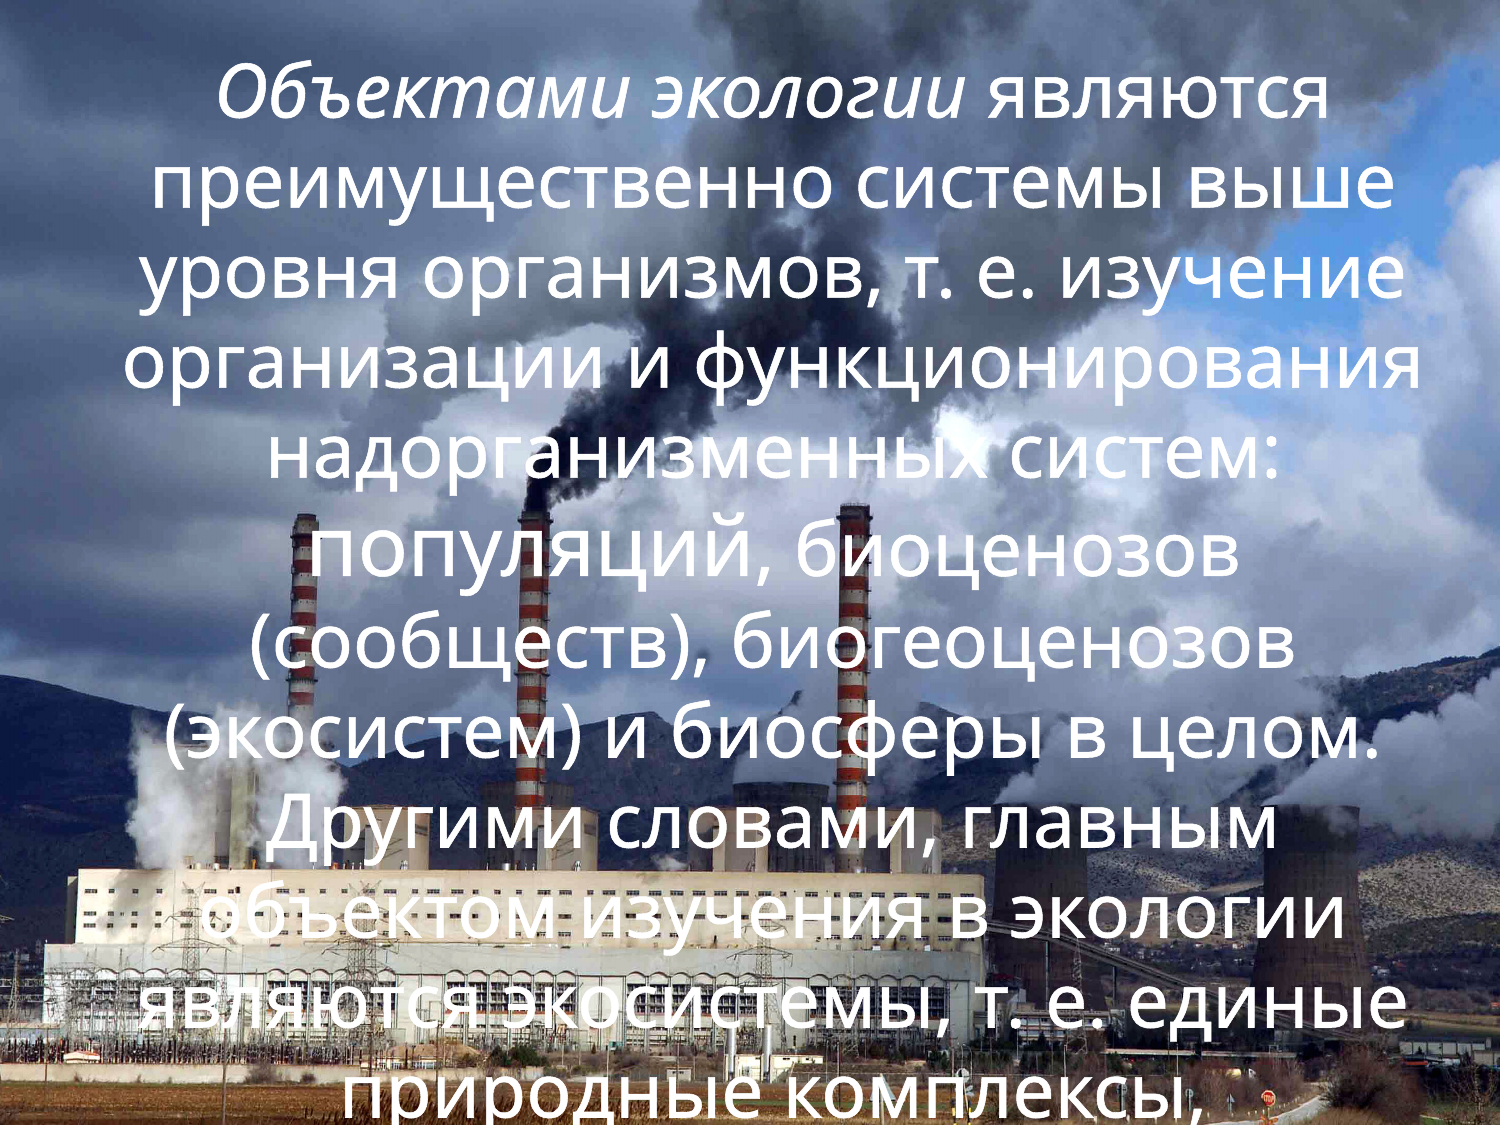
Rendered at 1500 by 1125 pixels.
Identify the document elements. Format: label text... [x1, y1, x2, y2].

picture [0, 0, 1500, 1125]
text_box Объектами экологии являются преимущественно системы выше уровня организмов, т. е. изучение организации и функционирования надорганизменных систем: популяций, биоценозов (сообществ), биогеоценозов (экосистем) и биосферы в целом. Другими словами, главным объектом изучения в экологии являются экосистемы, т. е. единые природные комплексы, образованные живыми организмами и средой обитания. [81, 35, 1465, 1125]
